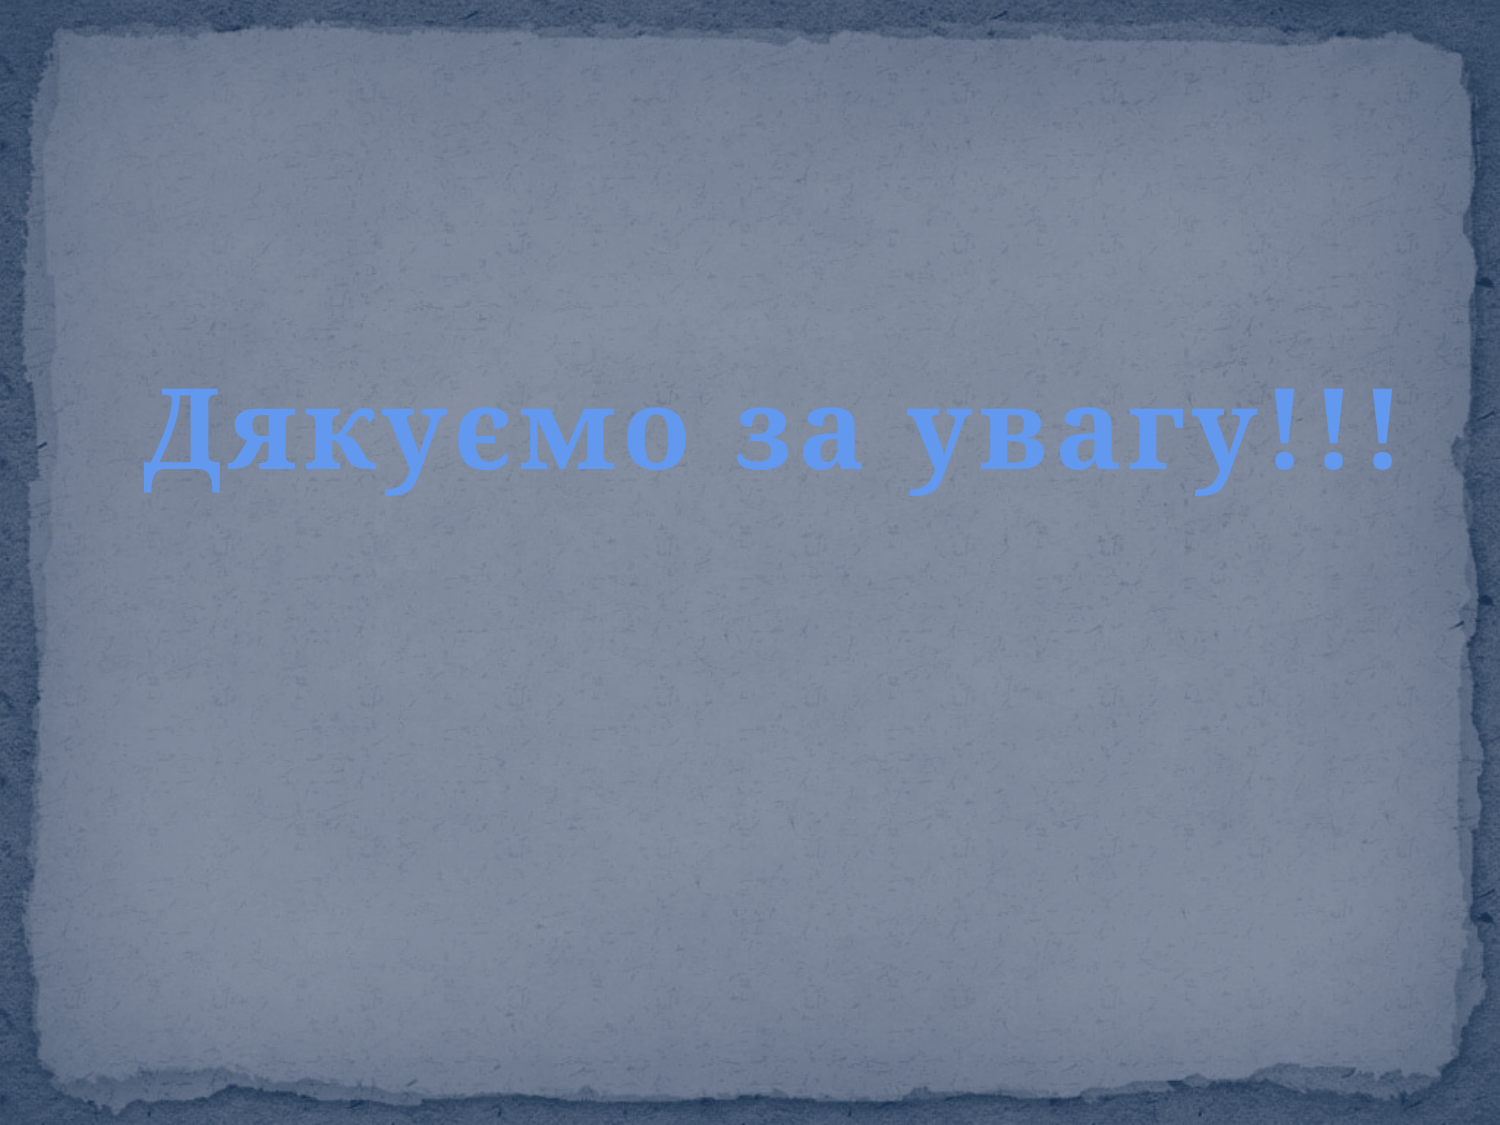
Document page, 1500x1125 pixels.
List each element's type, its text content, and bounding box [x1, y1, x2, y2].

text_box Дякуємо за увагу!!! [128, 349, 1422, 500]
